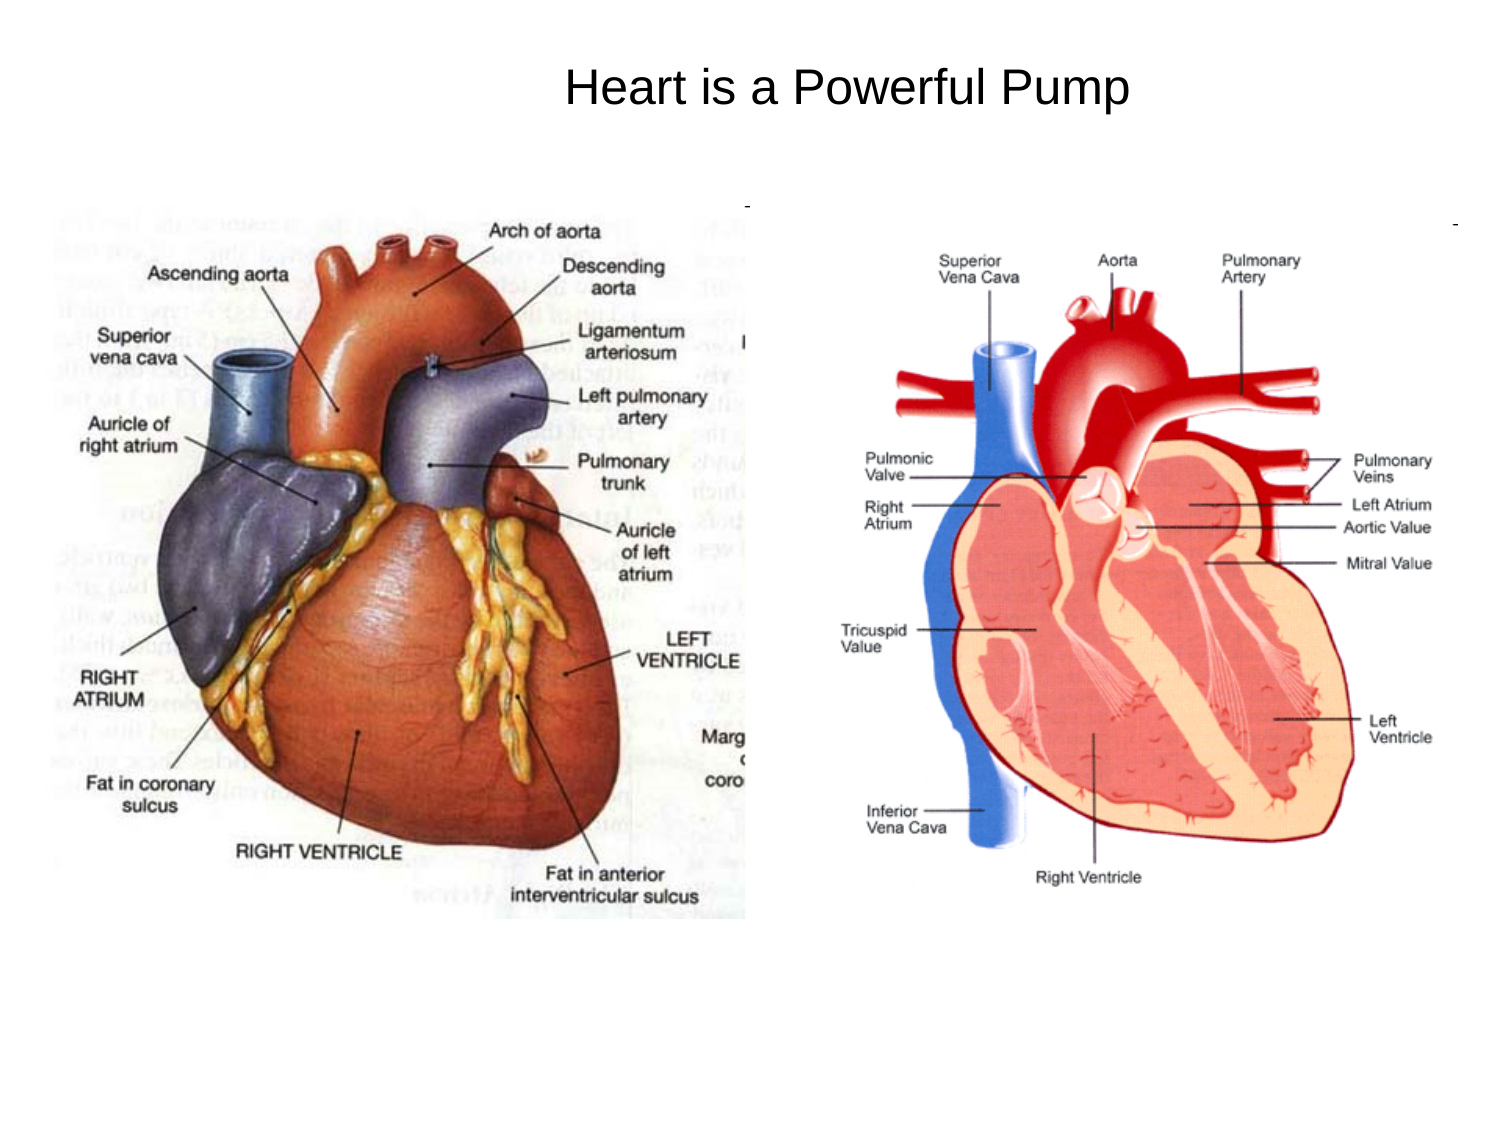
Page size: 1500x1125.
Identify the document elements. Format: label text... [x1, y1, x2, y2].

picture [46, 206, 751, 919]
picture [832, 223, 1458, 901]
text_box Heart is a Powerful Pump [549, 47, 1160, 123]
